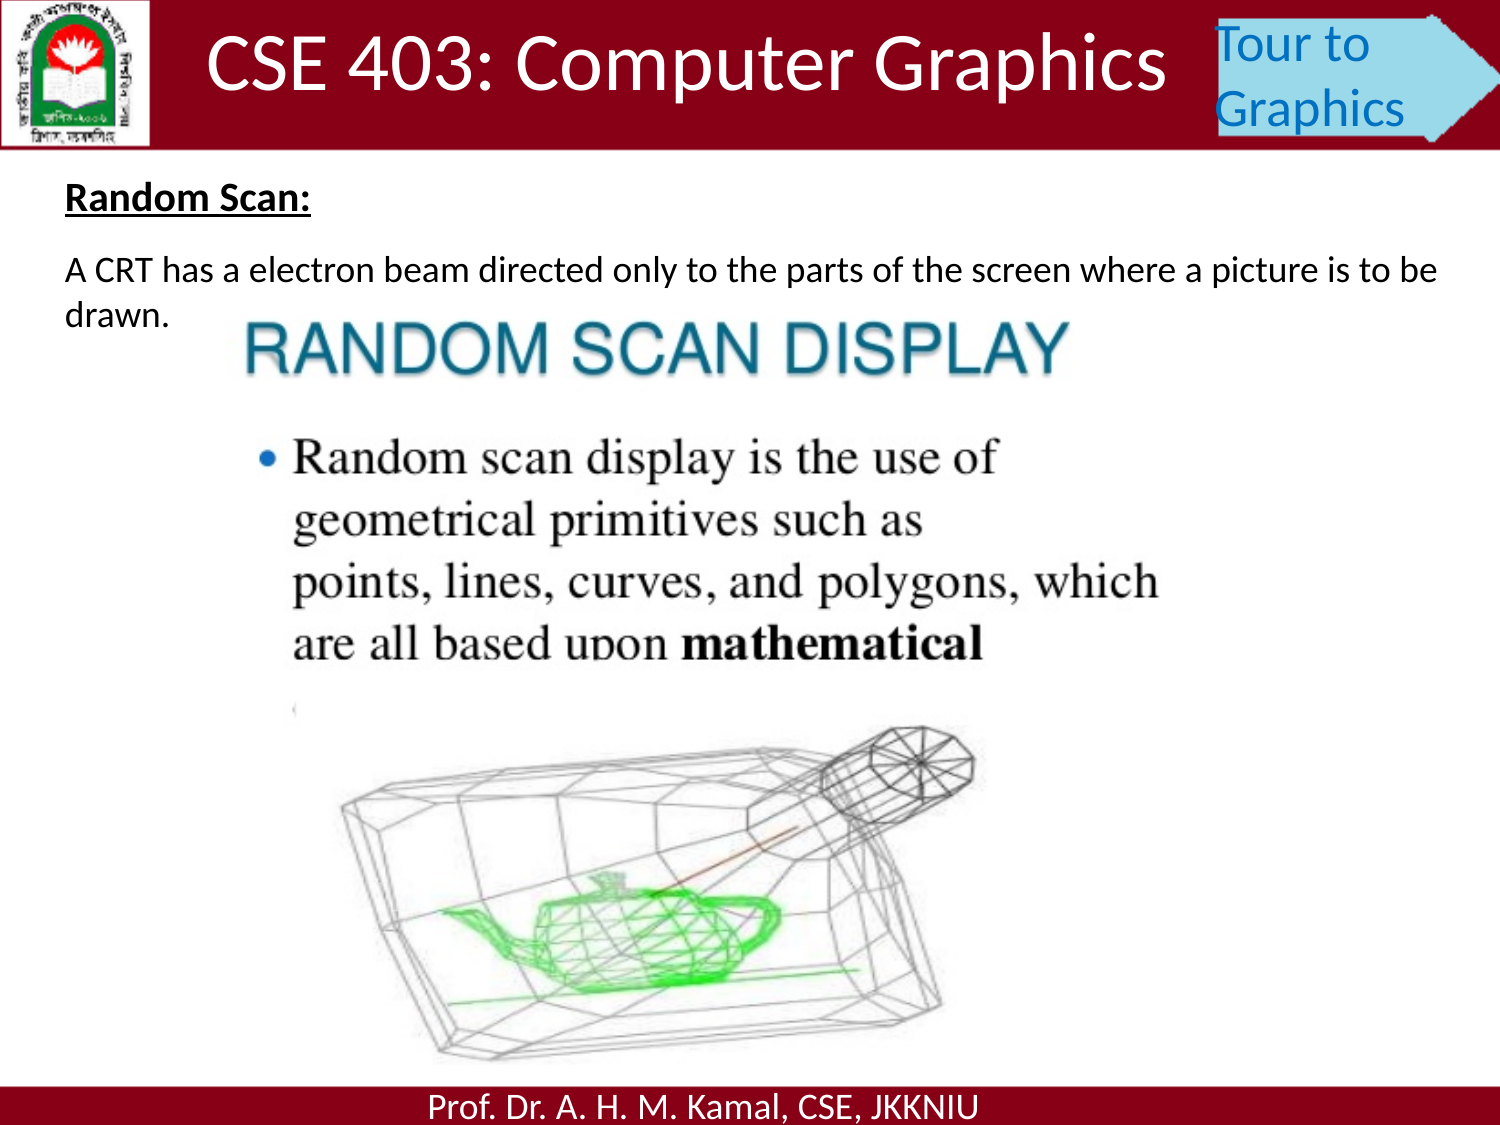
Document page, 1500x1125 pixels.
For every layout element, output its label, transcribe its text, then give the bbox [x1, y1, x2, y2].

text_box Prof. Dr. A. H. M. Kamal, CSE, JKKNIU [412, 1074, 1013, 1125]
text_box Random Scan: [49, 162, 650, 228]
text_box CSE 403: Computer Graphics [162, 0, 1199, 115]
text_box Tour to Graphics [1199, 0, 1500, 145]
text_box A CRT has a electron beam directed only to the parts of the screen where a picture is to be drawn. [49, 237, 1475, 343]
picture [0, 0, 1500, 1125]
